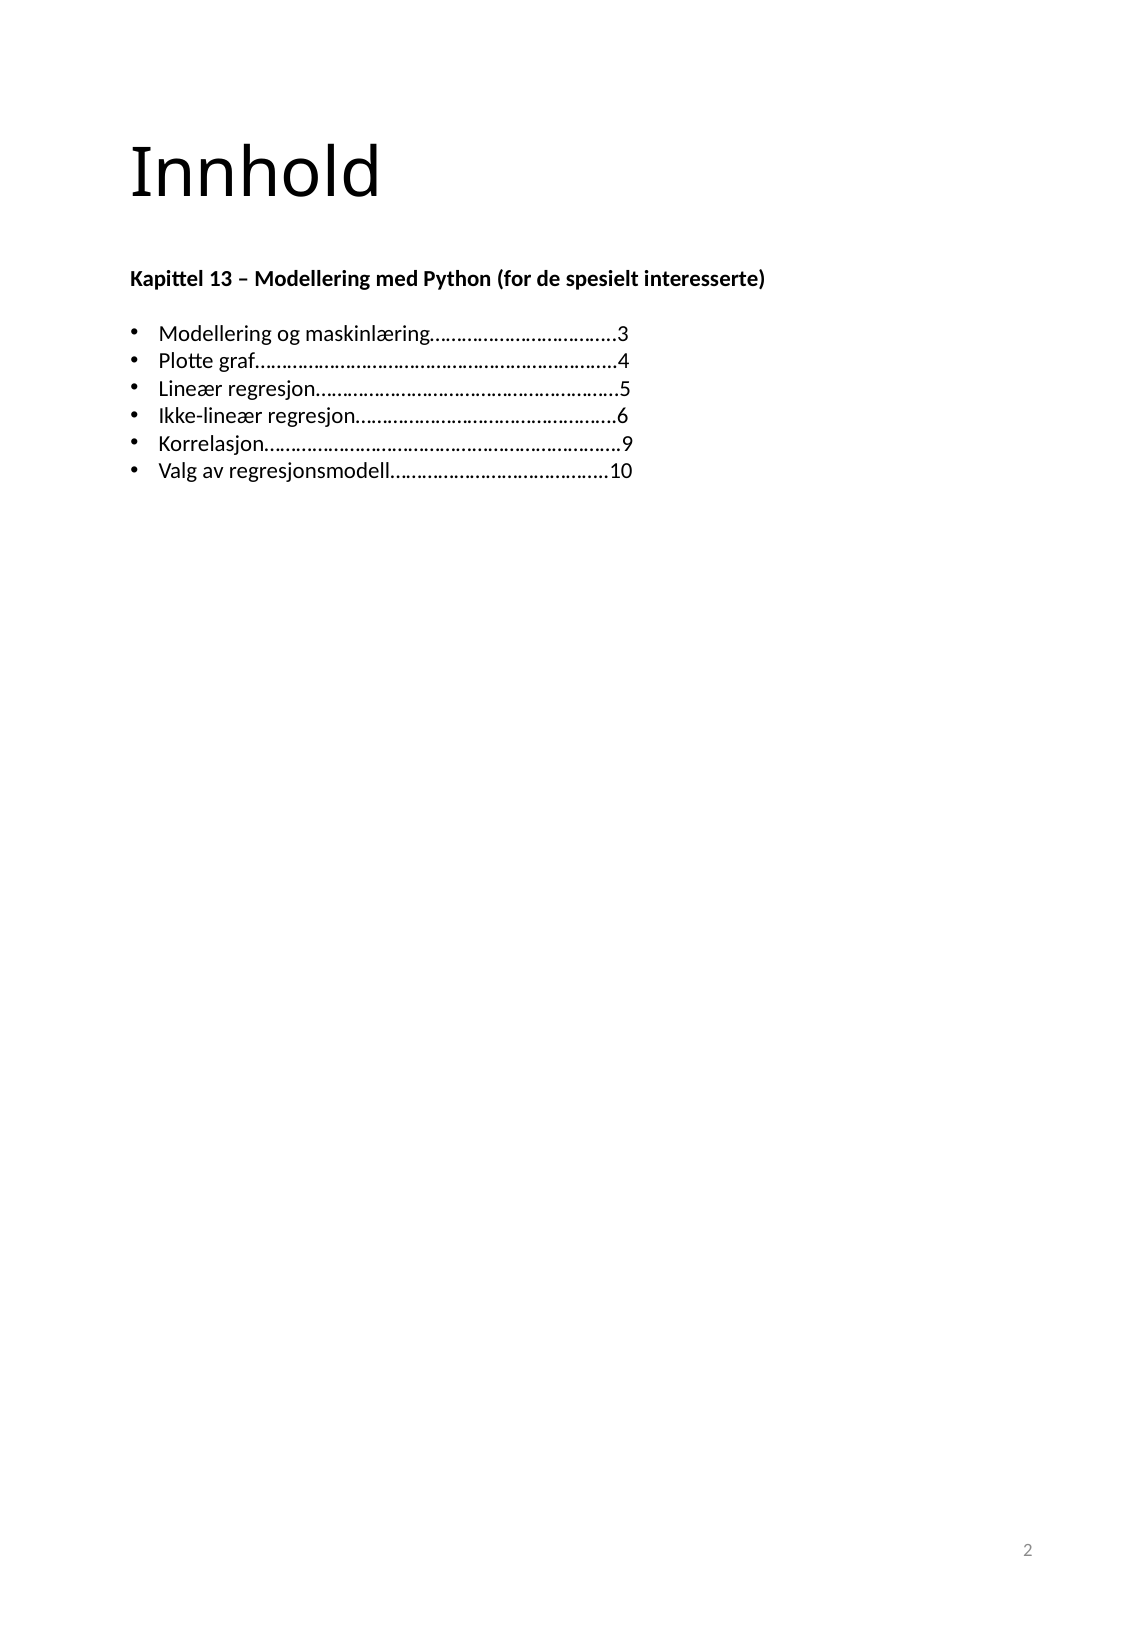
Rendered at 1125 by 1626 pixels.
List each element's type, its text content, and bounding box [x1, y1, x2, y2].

text_box Innhold [115, 123, 1029, 225]
slide_number 2 [794, 1506, 1048, 1593]
text_box Kapittel 13 – Modellering med Python (for de spesielt interesserte) Modellering og maskinlæring……………………………..3 Plotte graf…………………………………………………………..4 Lineær regresjon…………………………………………………5 Ikke-lineær regresjon………………………………………….6 Korrelasjon………………………………………………………….9 Valg av regresjonsmodell…………………………………..10 [115, 256, 971, 491]
